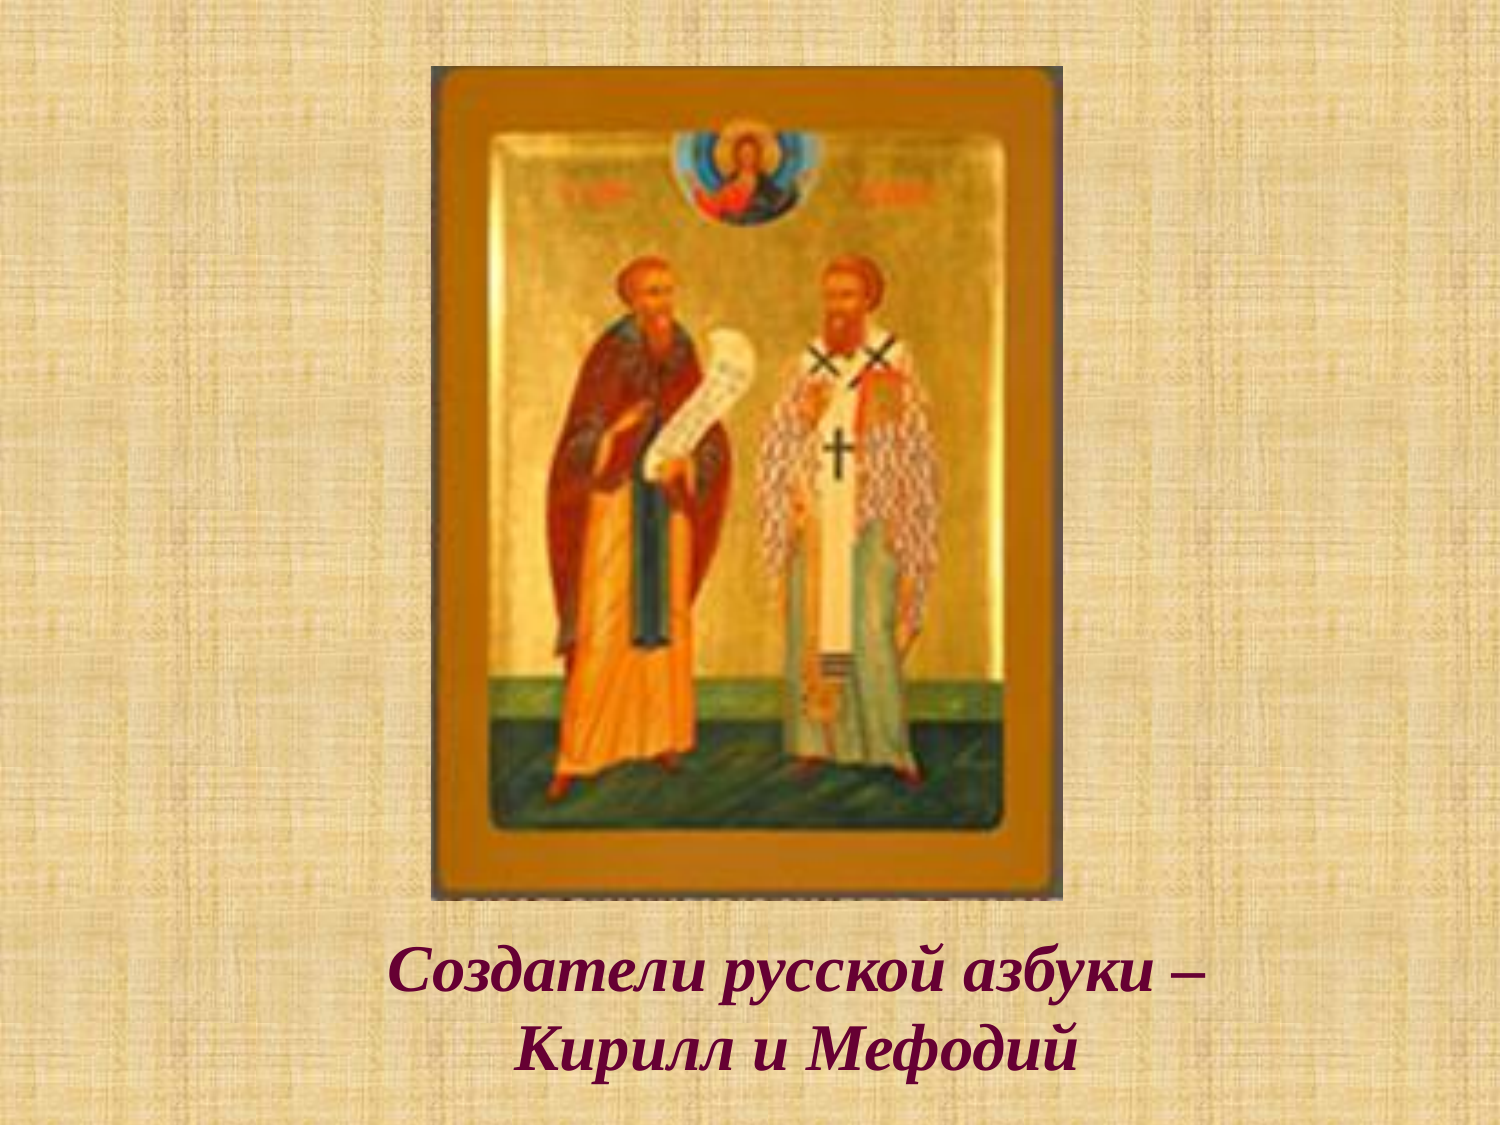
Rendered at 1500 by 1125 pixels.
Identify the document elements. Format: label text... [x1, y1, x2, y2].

text_box Создатели русской азбуки – Кирилл и Мефодий [265, 916, 1329, 1092]
picture [0, 0, 1500, 1125]
